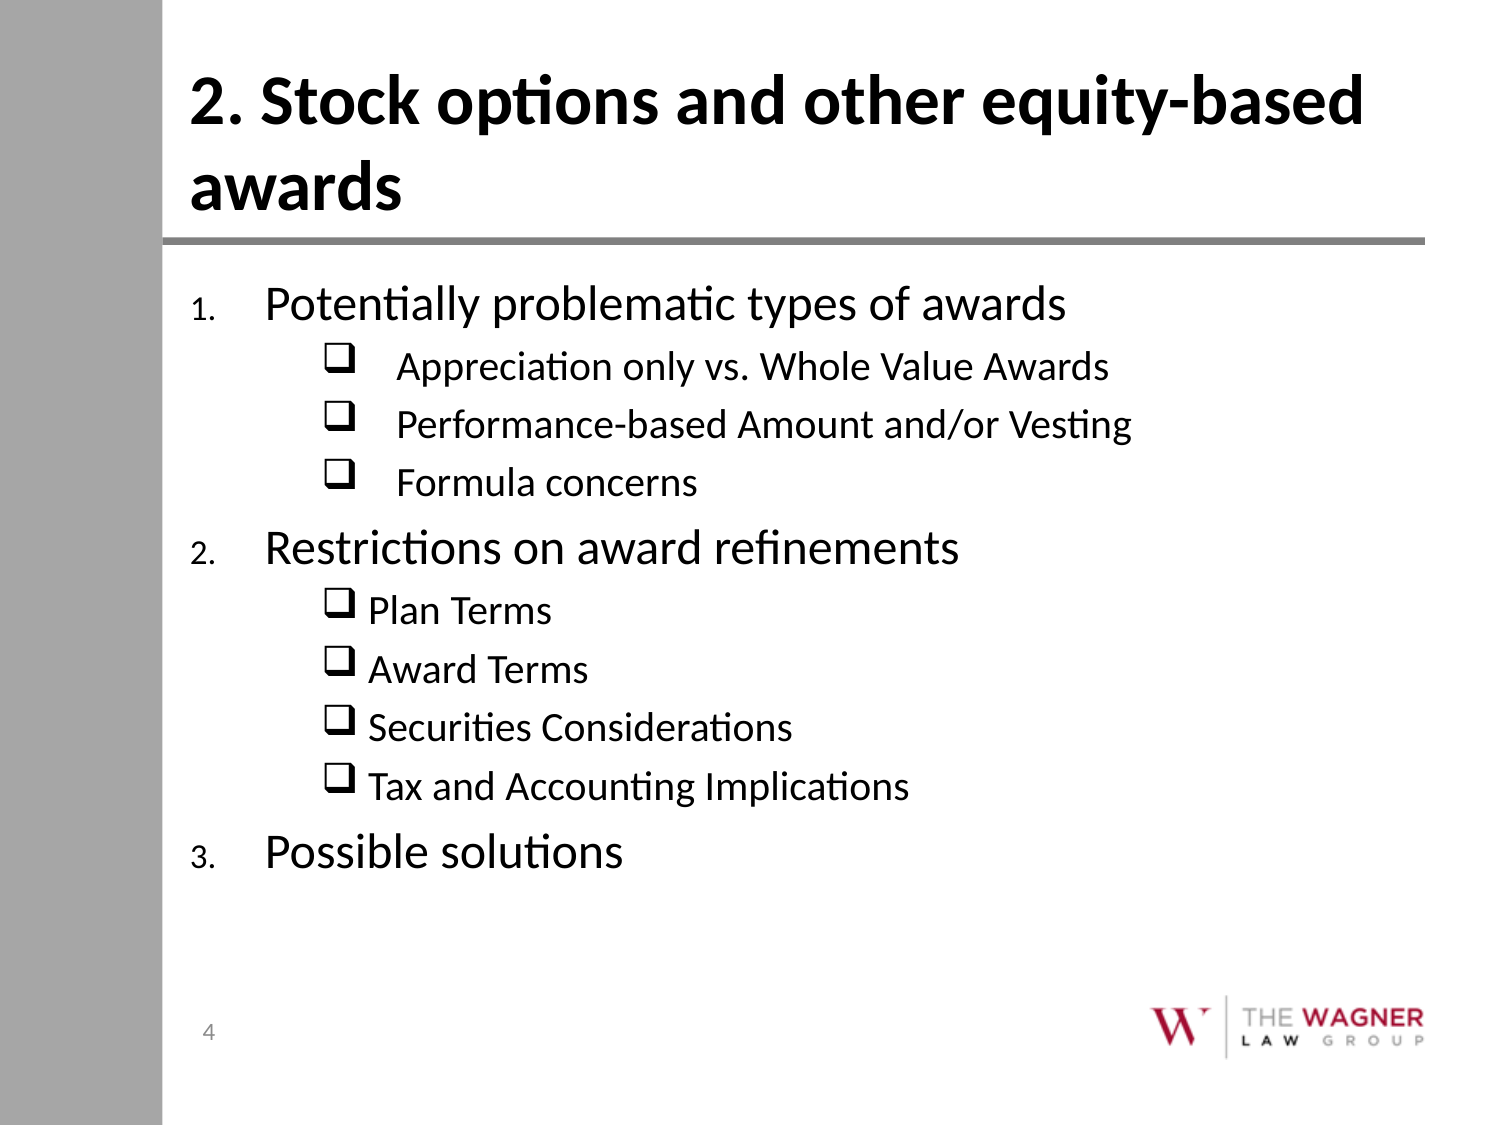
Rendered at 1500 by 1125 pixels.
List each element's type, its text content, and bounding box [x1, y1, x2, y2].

title 2. Stock options and other equity-based awards [174, 44, 1426, 233]
slide_number 4 [187, 999, 538, 1060]
picture [1149, 994, 1425, 1060]
list Potentially problematic types of awards Appreciation only vs. Whole Value Awards Performance-based Amount and/or Vesting Formula concerns Restrictions on award refinements Plan Terms Award Terms Securities Considerations Tax and Accounting Implications Possible solutions [174, 262, 1426, 951]
